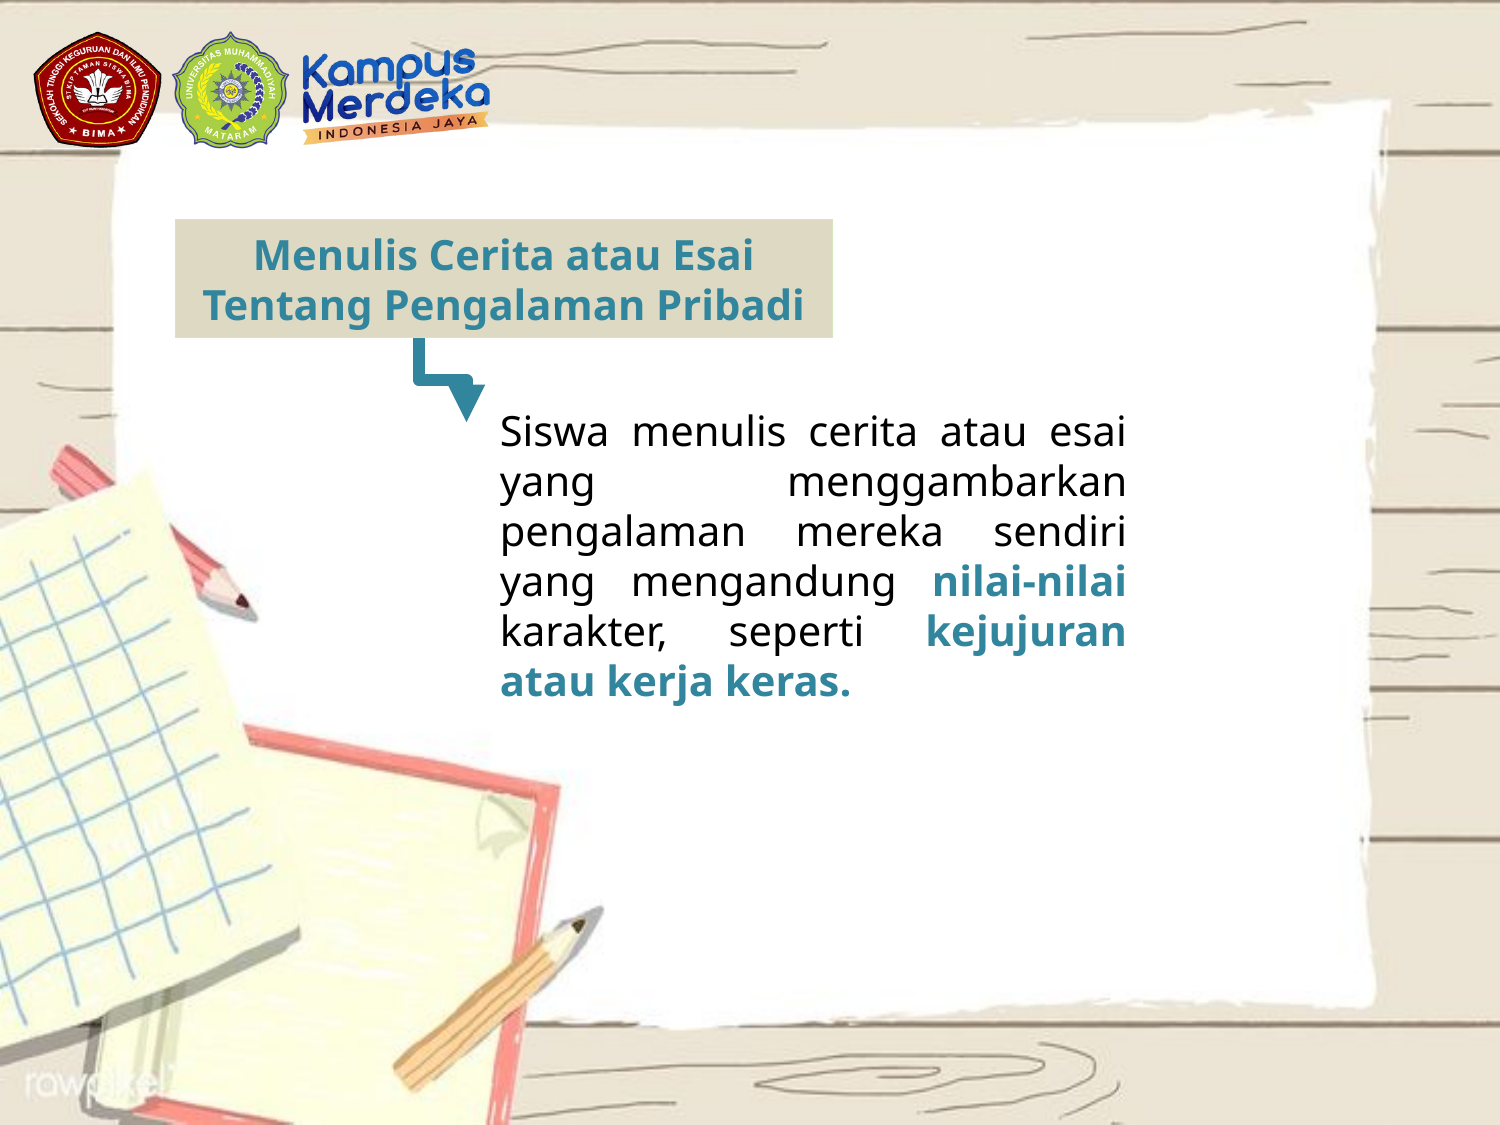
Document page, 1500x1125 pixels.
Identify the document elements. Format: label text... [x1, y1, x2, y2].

title Menulis Cerita atau Esai Tentang Pengalaman Pribadi [175, 219, 833, 338]
list Siswa menulis cerita atau esai yang menggambarkan pengalaman mereka sendiri yang mengandung nilai-nilai karakter, seperti kejujuran atau kerja keras. [484, 397, 1143, 728]
picture [0, 0, 1500, 1125]
text_box [170, 30, 290, 149]
text_box [29, 30, 164, 149]
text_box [400, 356, 486, 404]
text_box [290, 43, 491, 149]
